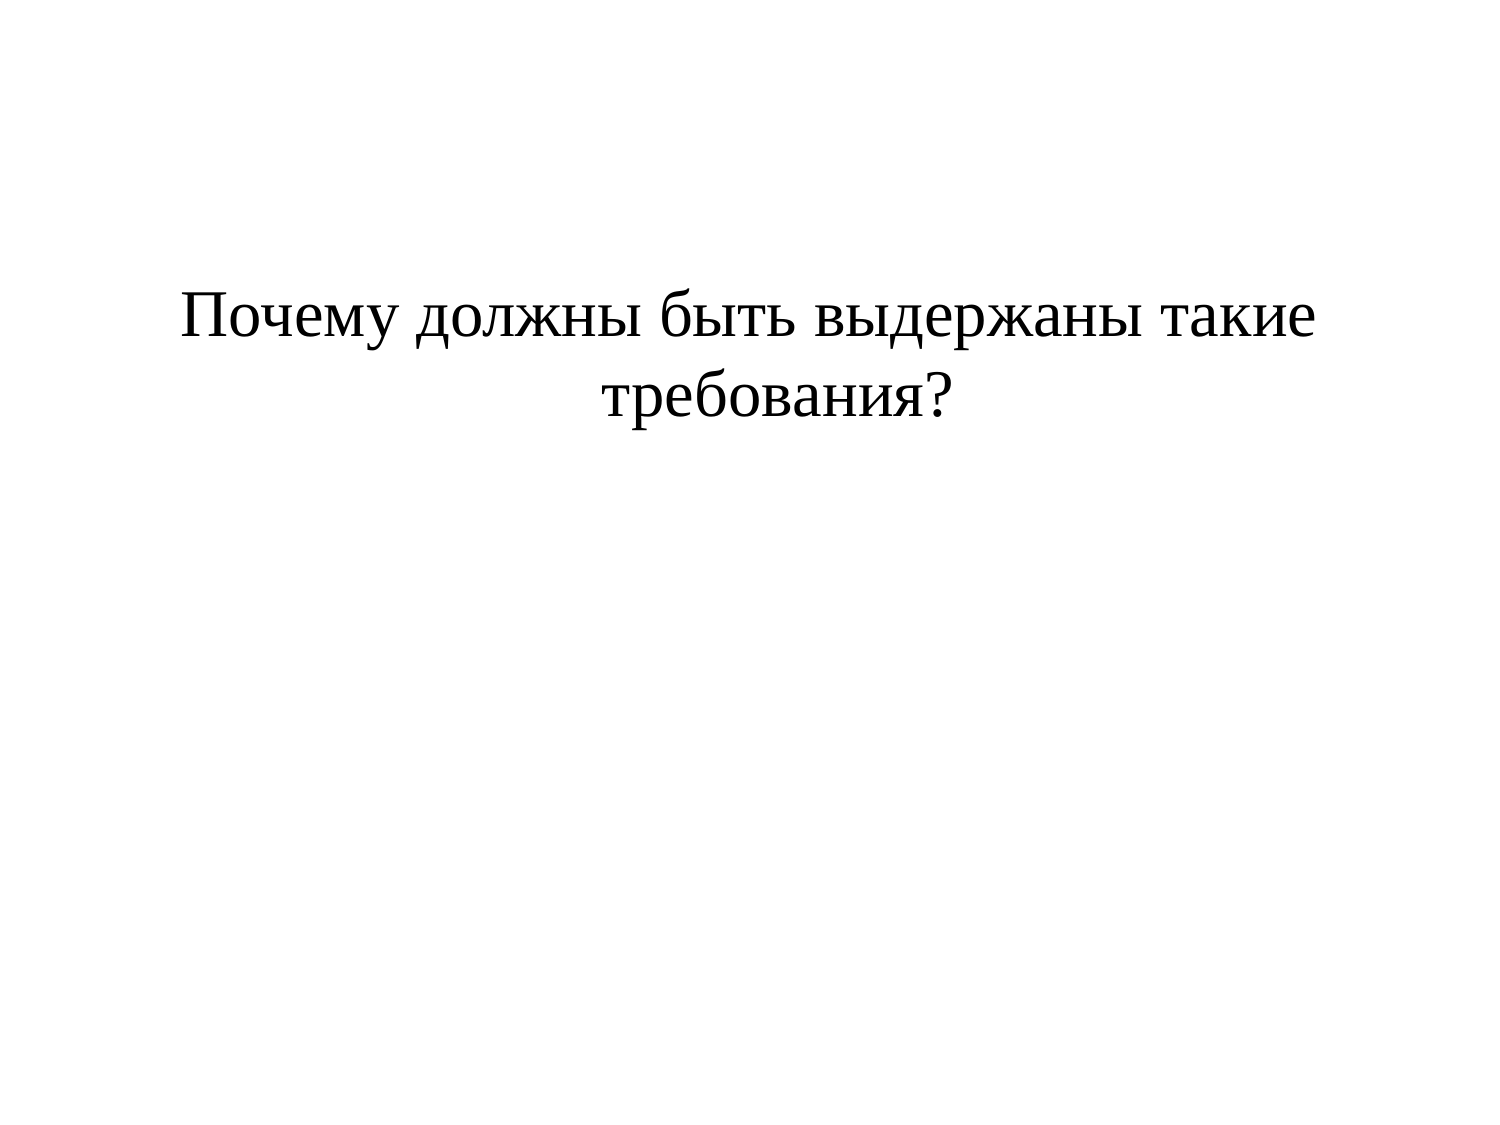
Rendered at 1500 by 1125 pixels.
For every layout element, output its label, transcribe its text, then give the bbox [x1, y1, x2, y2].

list Почему должны быть выдержаны такие требования? [75, 262, 1425, 1005]
